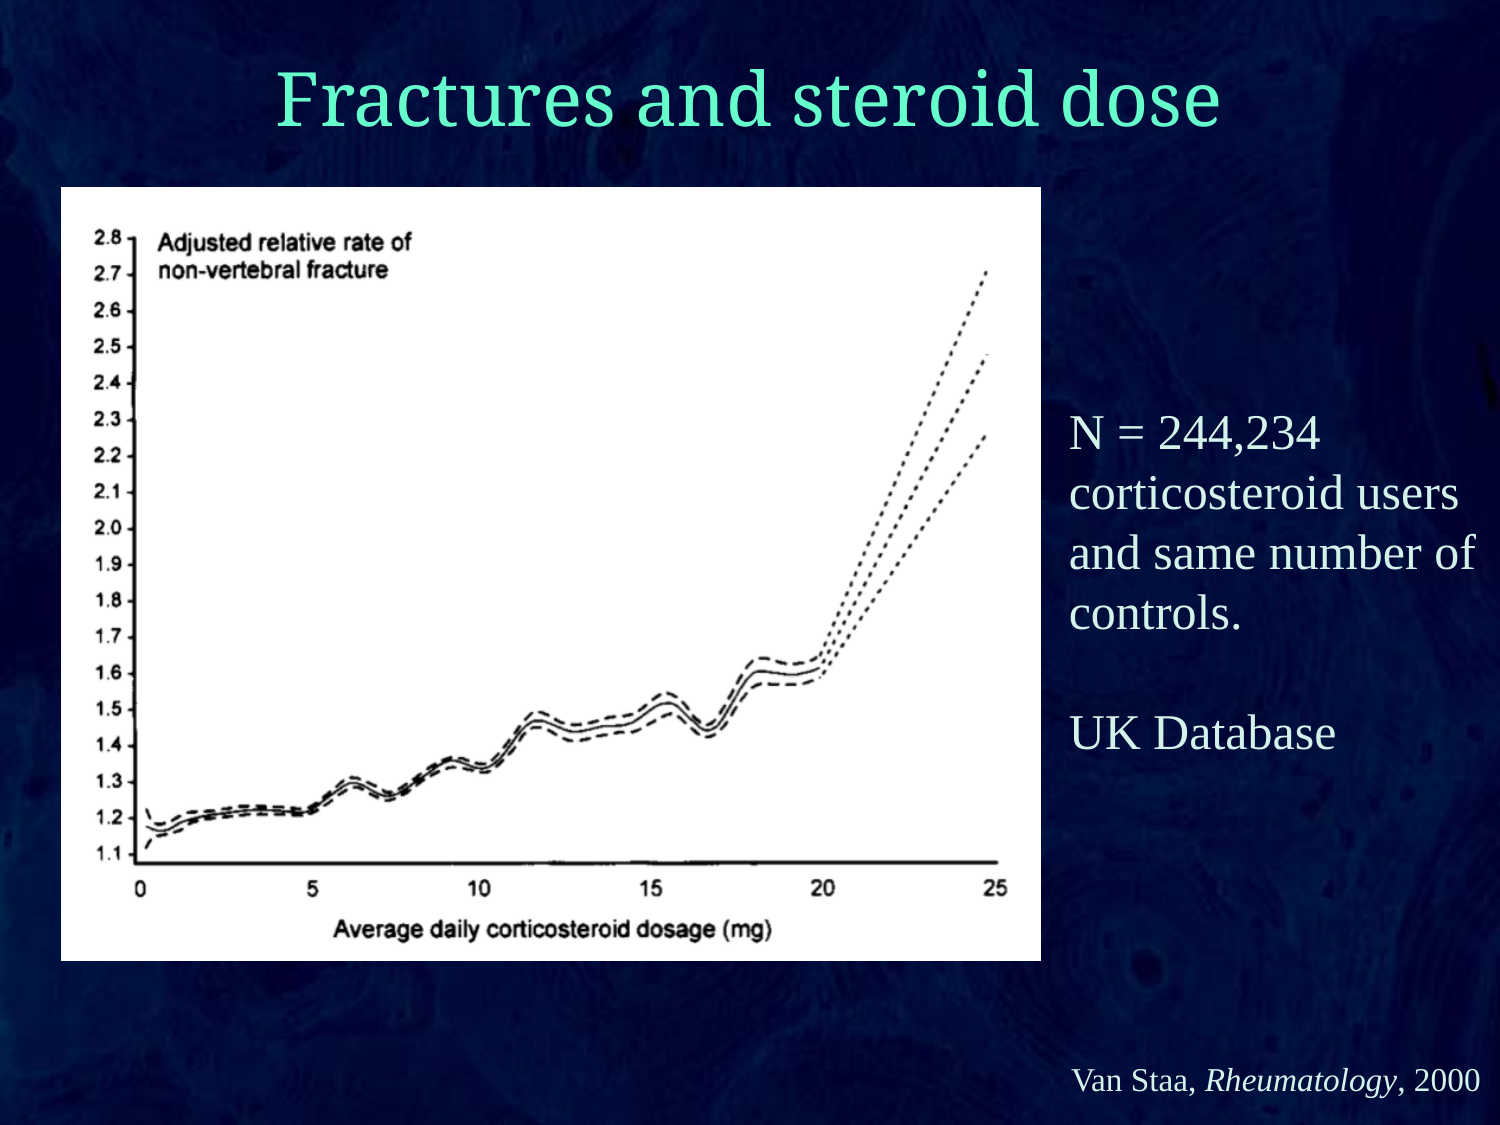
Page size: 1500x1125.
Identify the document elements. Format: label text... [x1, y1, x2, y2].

text_box Van Staa, Rheumatology, 2000 [1056, 1051, 1497, 1106]
title Fractures and steroid dose [112, 33, 1388, 159]
picture [0, 0, 1500, 1125]
text_box N = 244,234 corticosteroid users and same number of controls. UK Database [1053, 392, 1500, 767]
